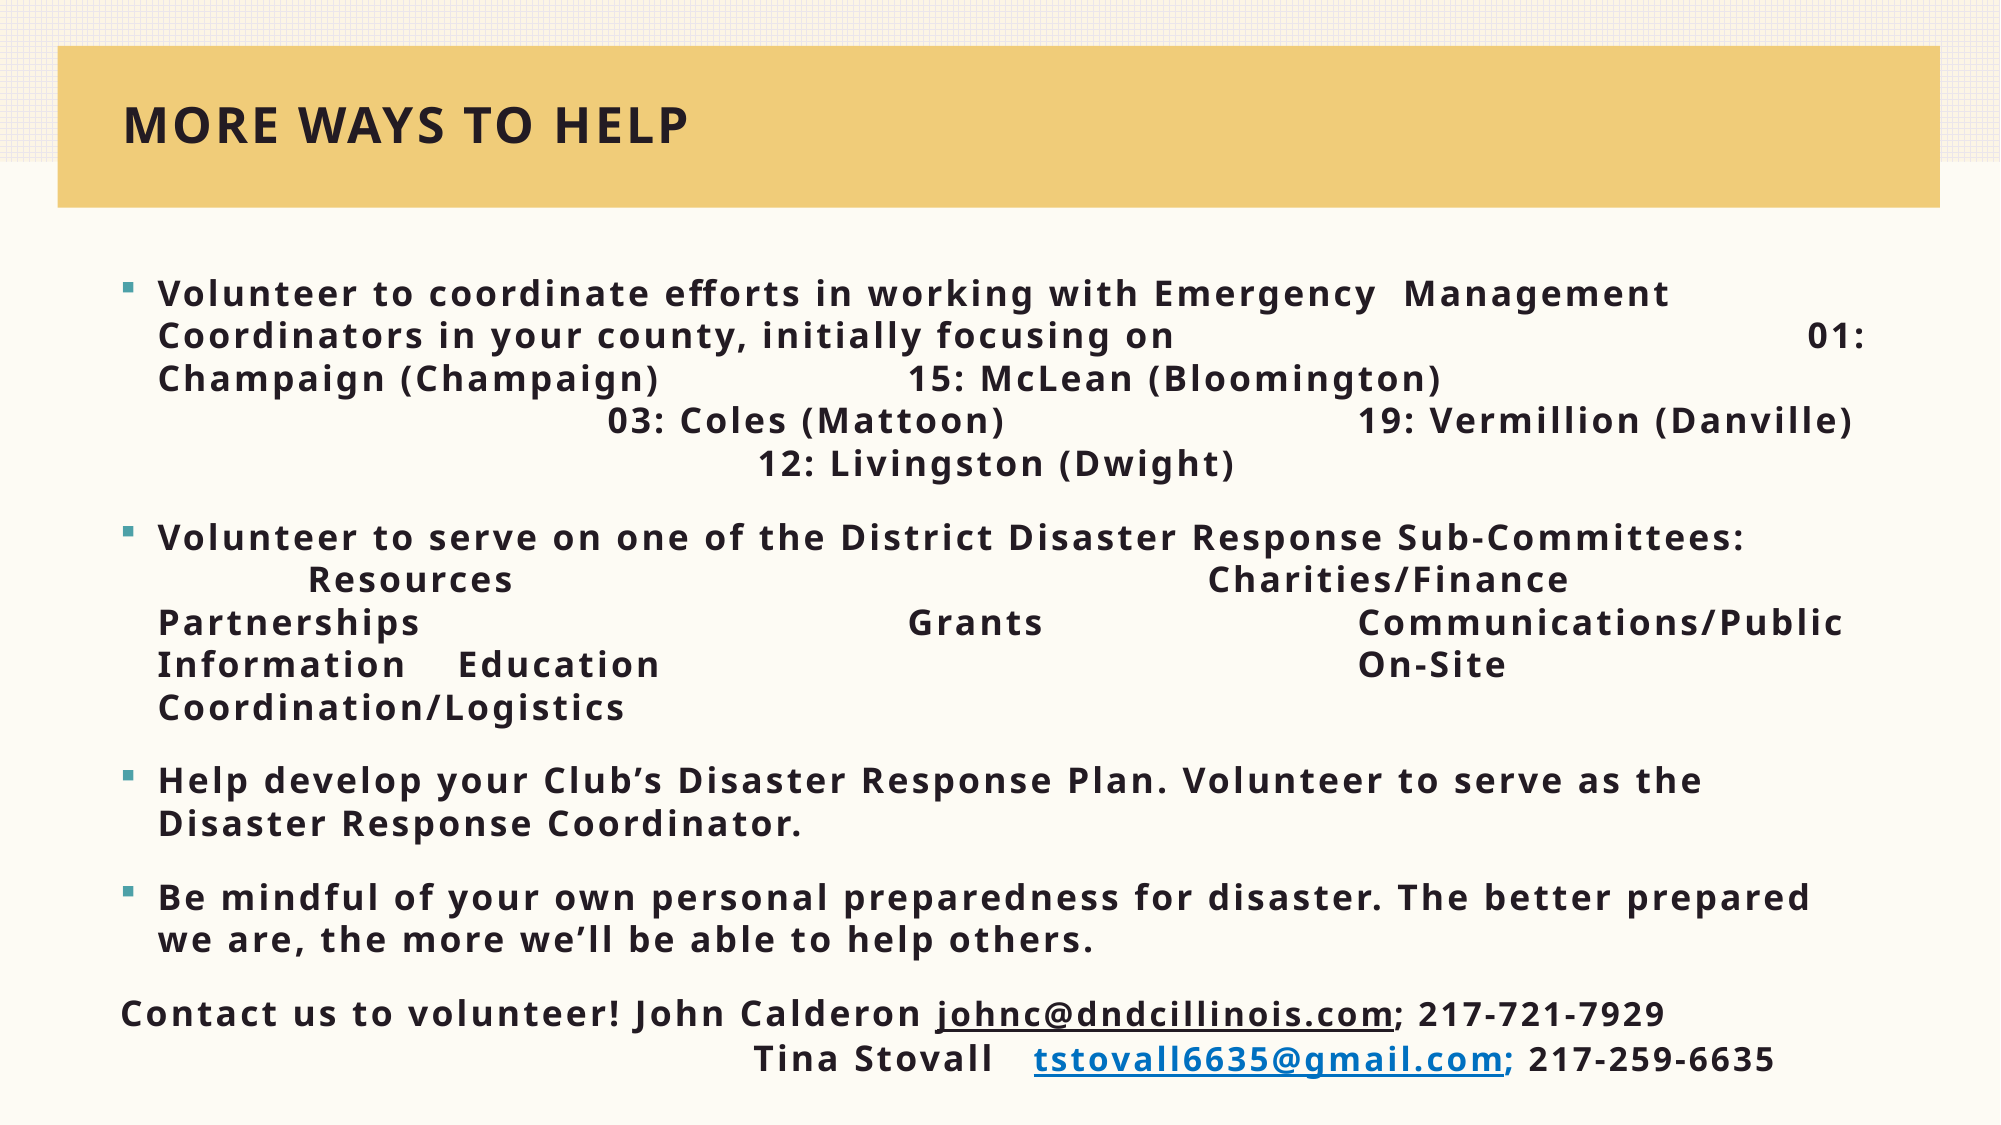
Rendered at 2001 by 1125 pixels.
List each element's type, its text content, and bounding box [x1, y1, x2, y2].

list Volunteer to coordinate efforts in working with Emergency Management Coordinators in your county, initially focusing on 01: Champaign (Champaign) 15: McLean (Bloomington) 03: Coles (Mattoon) 19: Vermillion (Danville) 12: Livingston (Dwight) Volunteer to serve on one of the District Disaster Response Sub-Committees: Resources Charities/Finance Partnerships Grants Communications/Public Information Education On-Site Coordination/Logistics Help develop your Club’s Disaster Response Plan. Volunteer to serve as the Disaster Response Coordinator. Be mindful of your own personal preparedness for disaster. The better prepared we are, the more we’ll be able to help others. Contact us to volunteer! John Calderon johnc@dndcillinois.com; 217-721-7929 Tina Stovall tstovall6635@gmail.com; 217-259-6635 [104, 263, 1894, 1036]
title MORE WAYS TO HELP [107, 79, 1897, 176]
